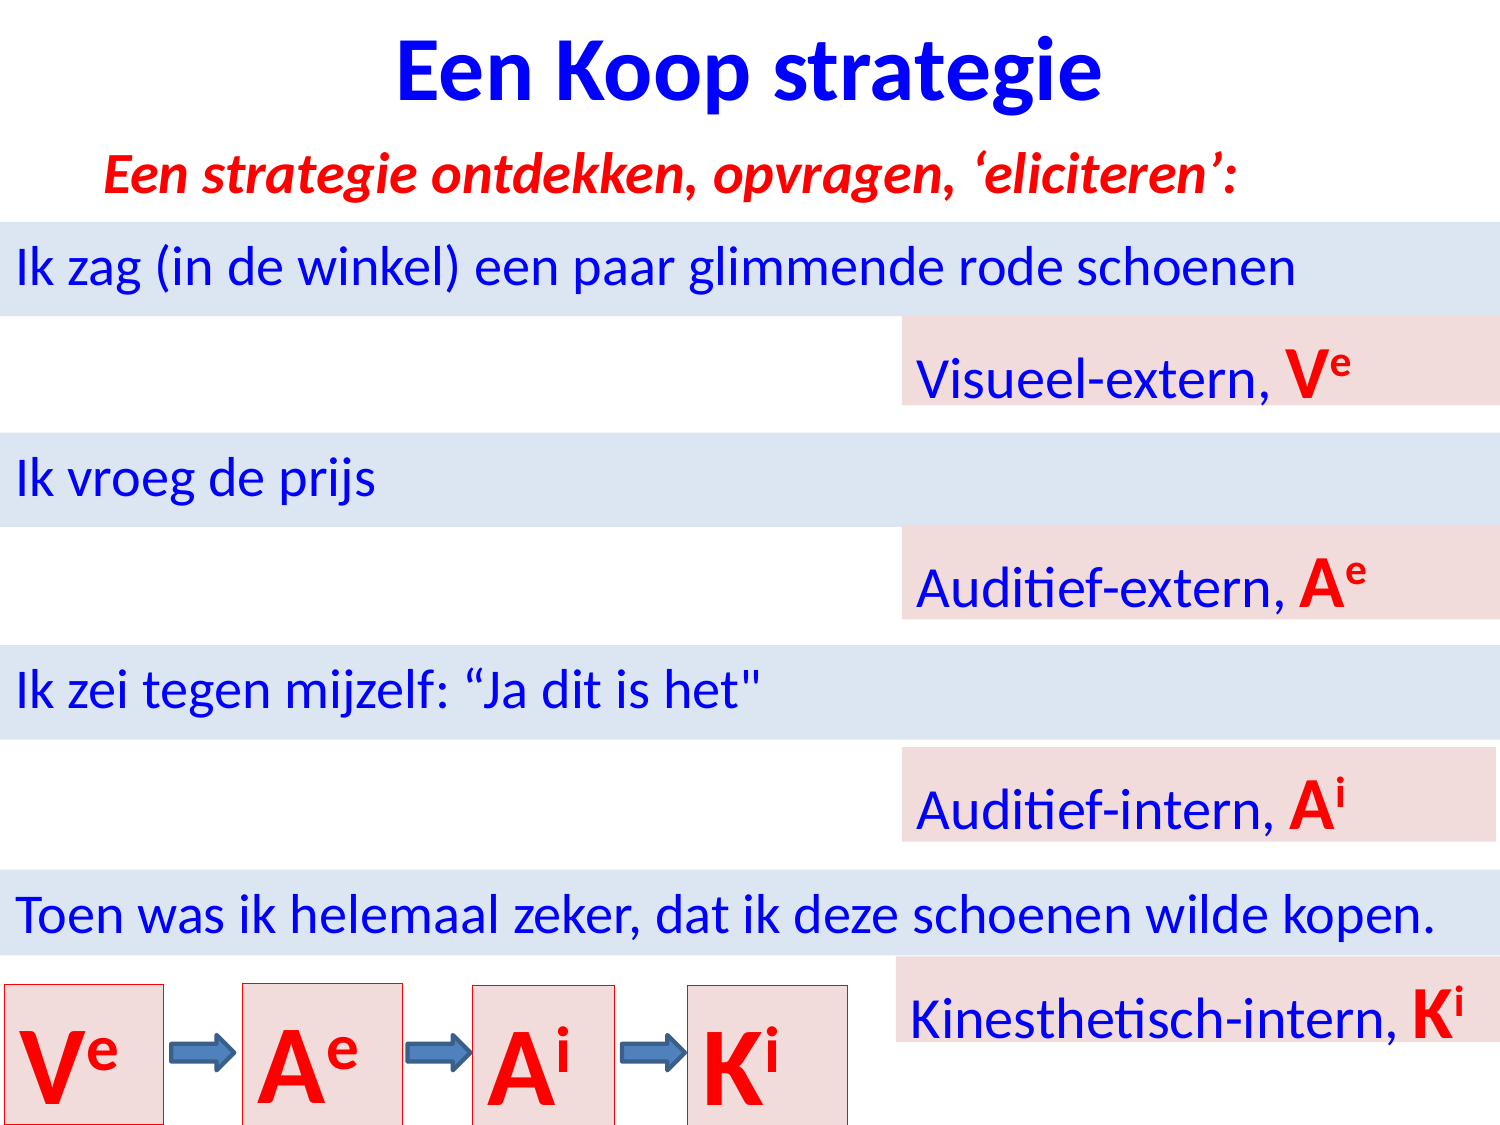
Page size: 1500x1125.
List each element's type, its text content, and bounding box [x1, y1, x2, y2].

text_box [405, 1033, 473, 1073]
list Ik zag (in de winkel) een paar glimmende rode schoenen [0, 221, 1500, 317]
text_box Kinesthetisch-intern, Ki [895, 956, 1500, 1043]
title Een Koop strategie [75, 0, 1425, 128]
text_box [619, 1033, 688, 1073]
text_box Ik zei tegen mijzelf: “Ja dit is het" [0, 645, 1500, 740]
text_box [169, 1033, 237, 1073]
text_box Visueel-extern, Ve [901, 316, 1500, 406]
text_box Auditief-intern, Ai [901, 747, 1496, 842]
text_box Ve [4, 984, 164, 1125]
text_box Ae [242, 983, 403, 1125]
text_box Auditief-extern, Ae [901, 524, 1500, 620]
text_box Ik vroeg de prijs [0, 432, 1500, 527]
text_box Een strategie ontdekken, opvragen, ‘eliciteren’: [88, 127, 1500, 213]
text_box Toen was ik helemaal zeker, dat ik deze schoenen wilde kopen. [0, 869, 1500, 956]
text_box Ki [687, 985, 848, 1125]
text_box Ai [472, 985, 615, 1125]
